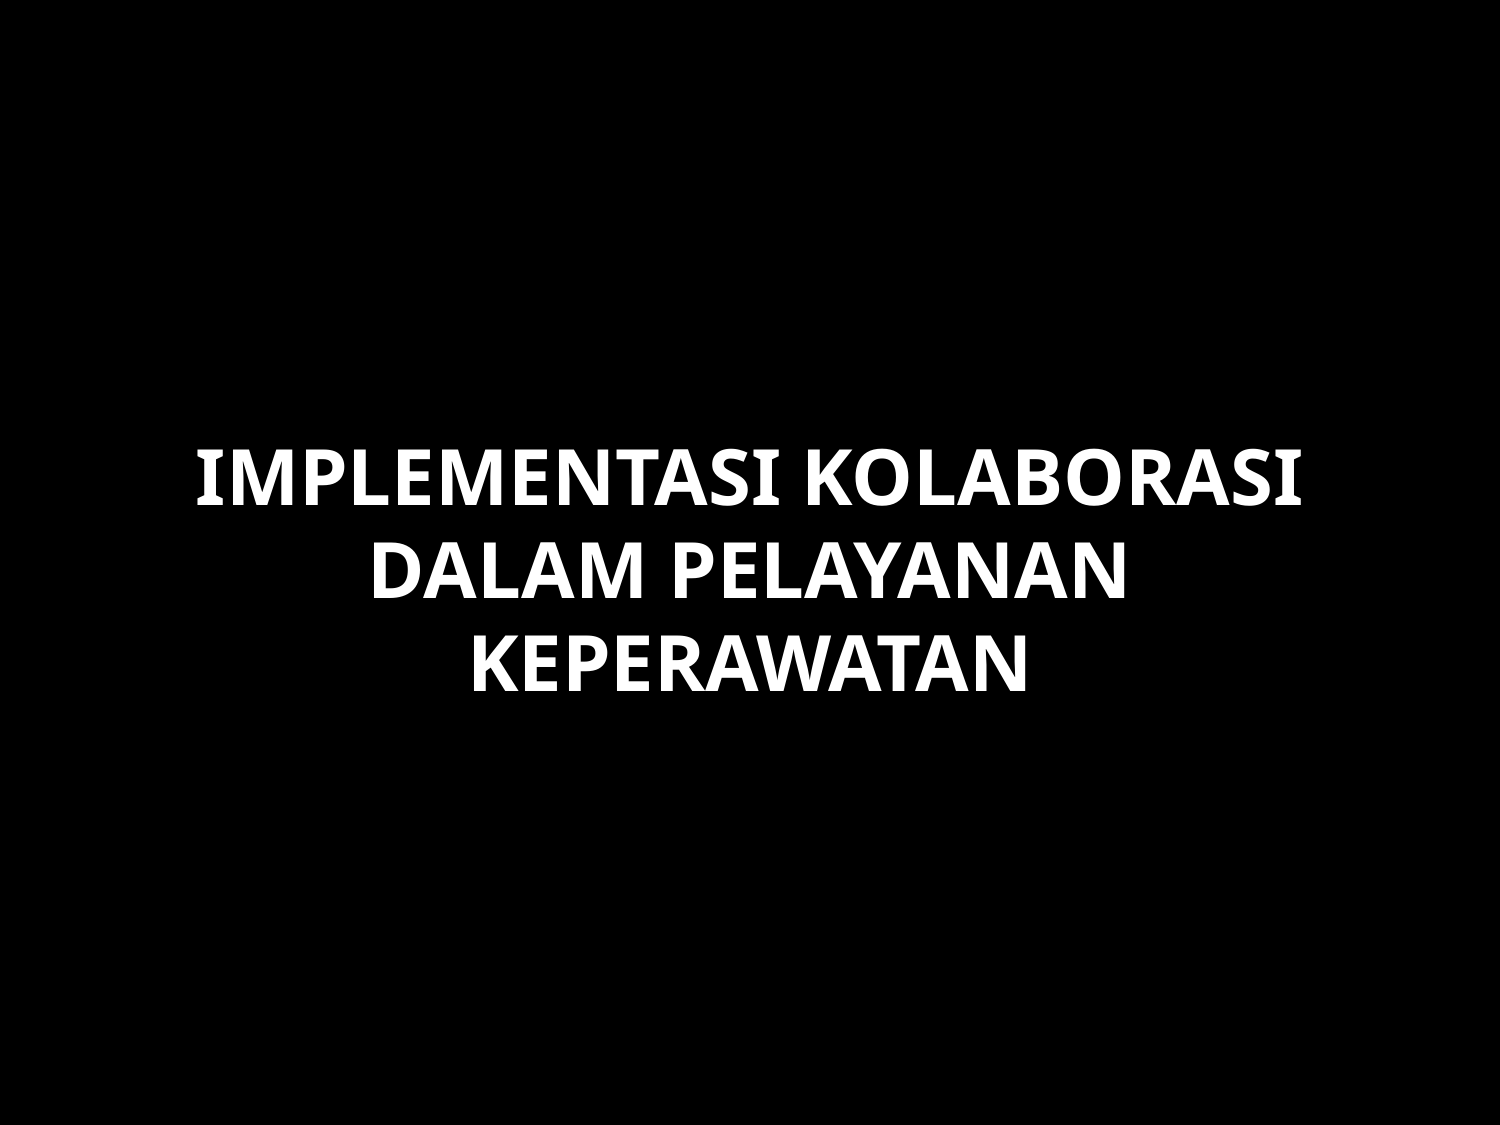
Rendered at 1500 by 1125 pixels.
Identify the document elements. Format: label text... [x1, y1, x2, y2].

title IMPLEMENTASI KOLABORASI DALAM PELAYANAN KEPERAWATAN [75, 420, 1425, 715]
